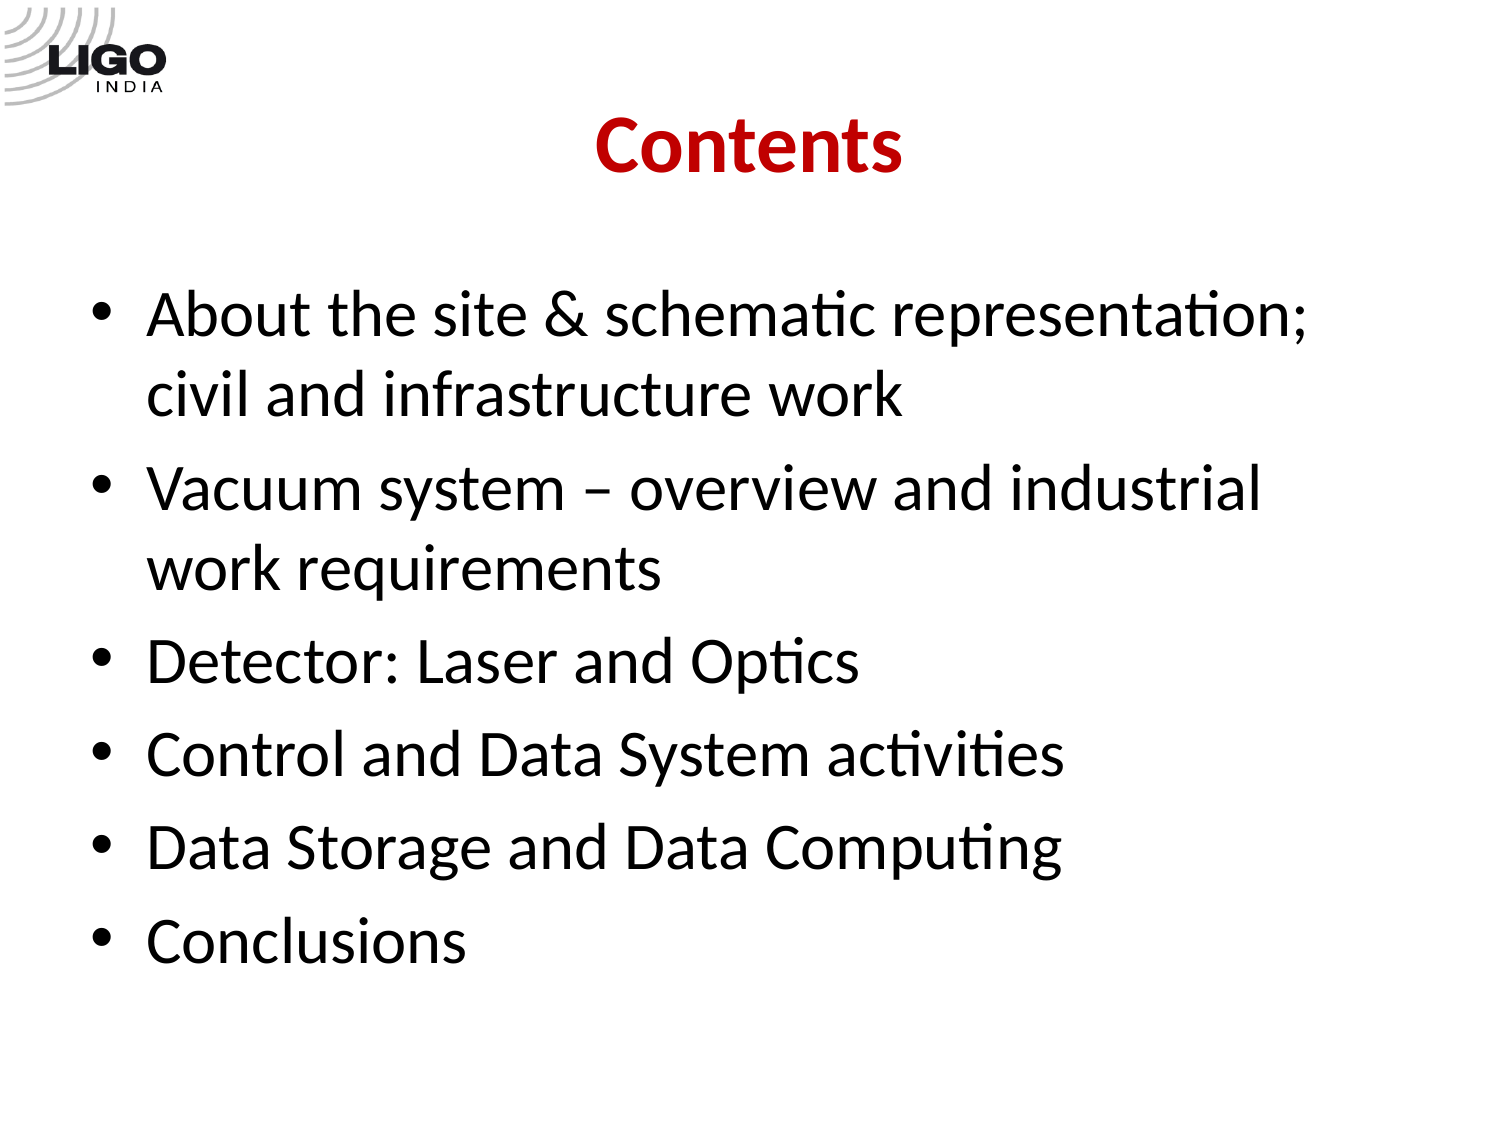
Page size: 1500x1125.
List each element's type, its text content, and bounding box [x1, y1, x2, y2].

title Contents [75, 45, 1425, 233]
list About the site & schematic representation; civil and infrastructure work Vacuum system – overview and industrial work requirements Detector: Laser and Optics Control and Data System activities Data Storage and Data Computing Conclusions [75, 262, 1425, 1005]
picture [0, 4, 180, 113]
